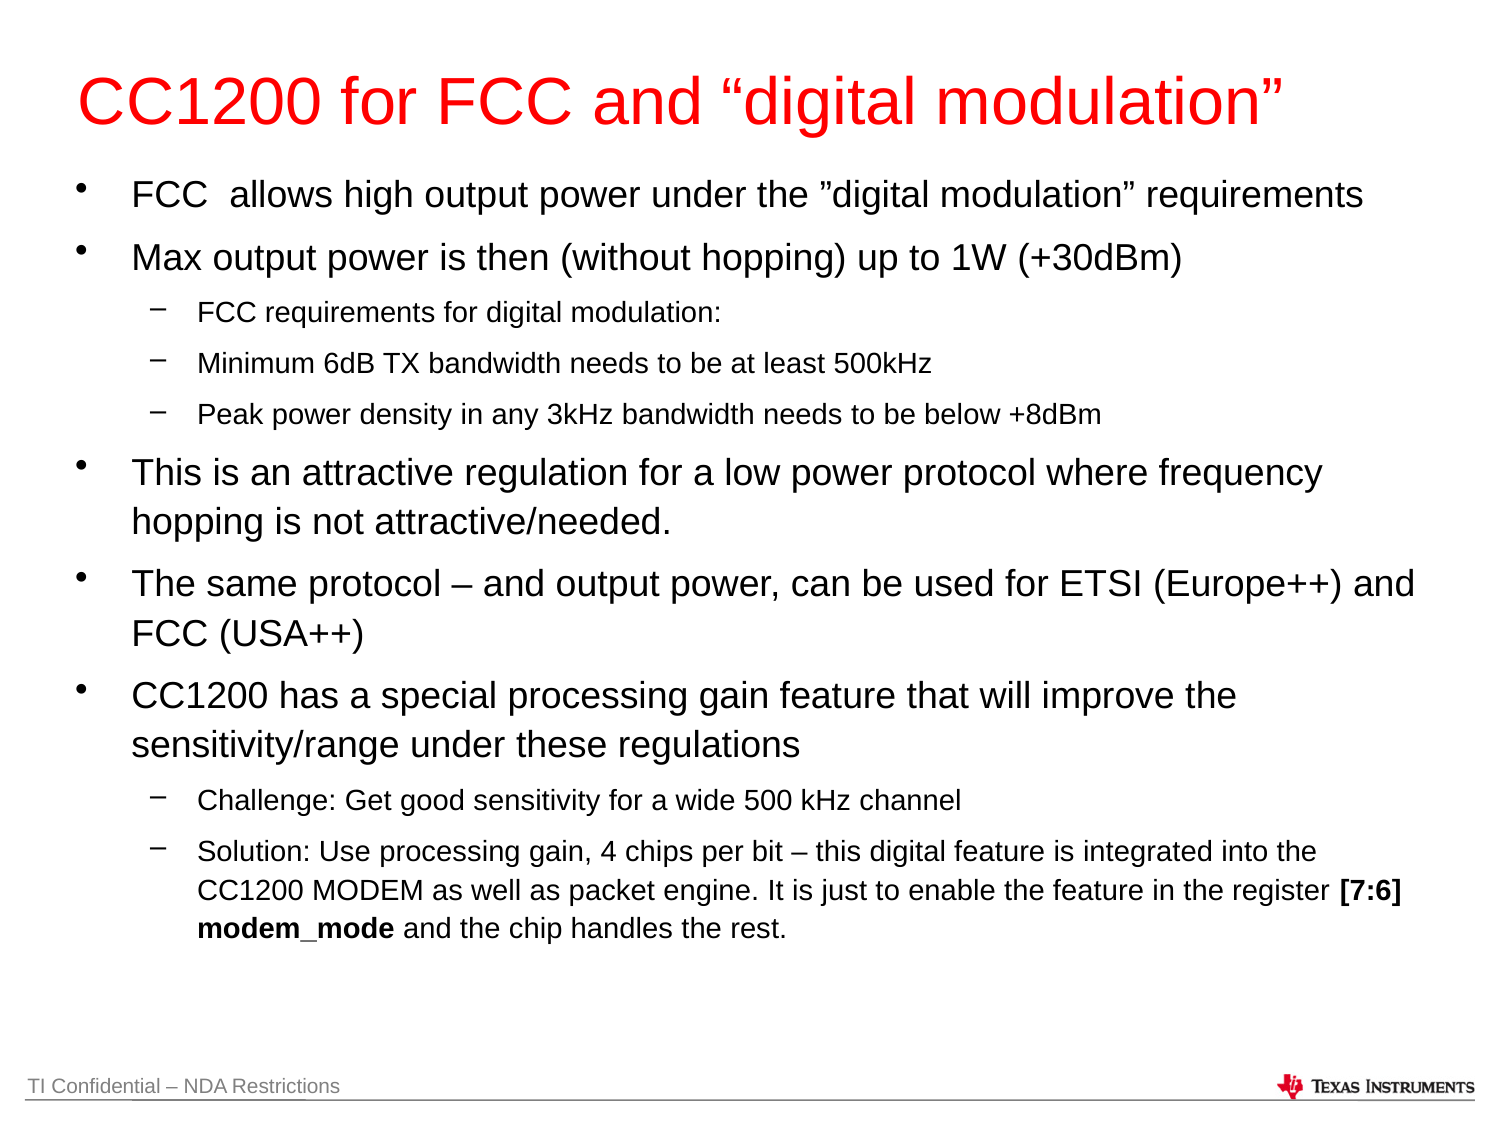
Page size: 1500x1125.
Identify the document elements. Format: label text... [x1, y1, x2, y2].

picture [1275, 1072, 1475, 1099]
list FCC allows high output power under the ”digital modulation” requirements Max output power is then (without hopping) up to 1W (+30dBm) FCC requirements for digital modulation: Minimum 6dB TX bandwidth needs to be at least 500kHz Peak power density in any 3kHz bandwidth needs to be below +8dBm This is an attractive regulation for a low power protocol where frequency hopping is not attractive/needed. The same protocol – and output power, can be used for ETSI (Europe++) and FCC (USA++) CC1200 has a special processing gain feature that will improve the sensitivity/range under these regulations Challenge: Get good sensitivity for a wide 500 kHz channel Solution: Use processing gain, 4 chips per bit – this digital feature is integrated into the CC1200 MODEM as well as packet engine. It is just to enable the feature in the register [7:6] modem_mode and the chip handles the rest. [59, 158, 1444, 1033]
text_box CC1200 for FCC and “digital modulation” [63, 0, 1500, 196]
